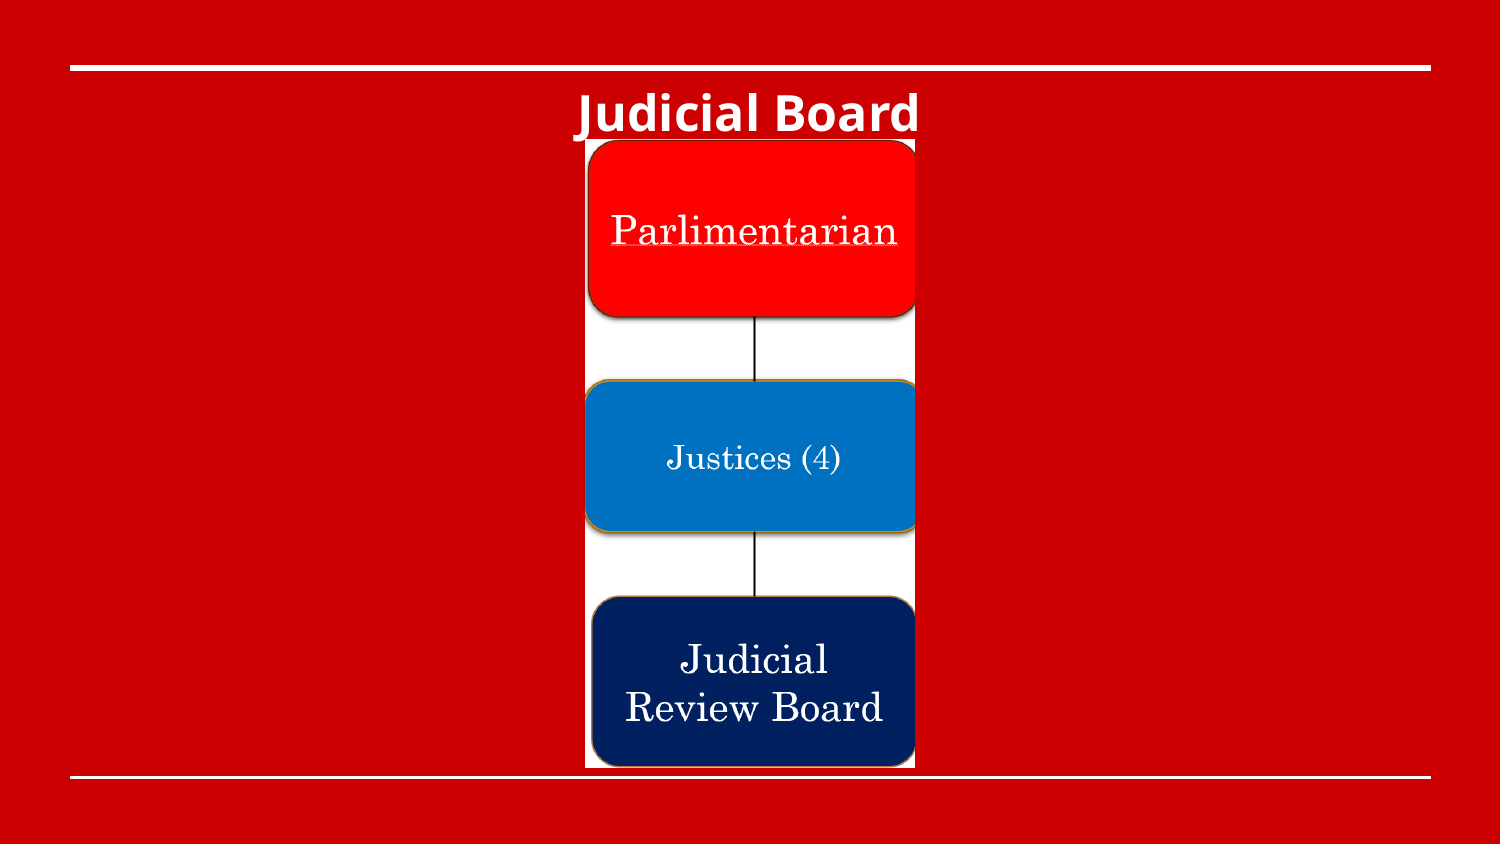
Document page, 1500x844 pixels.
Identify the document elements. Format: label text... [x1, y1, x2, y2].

title Judicial Board [488, 66, 1012, 157]
picture [584, 139, 916, 768]
